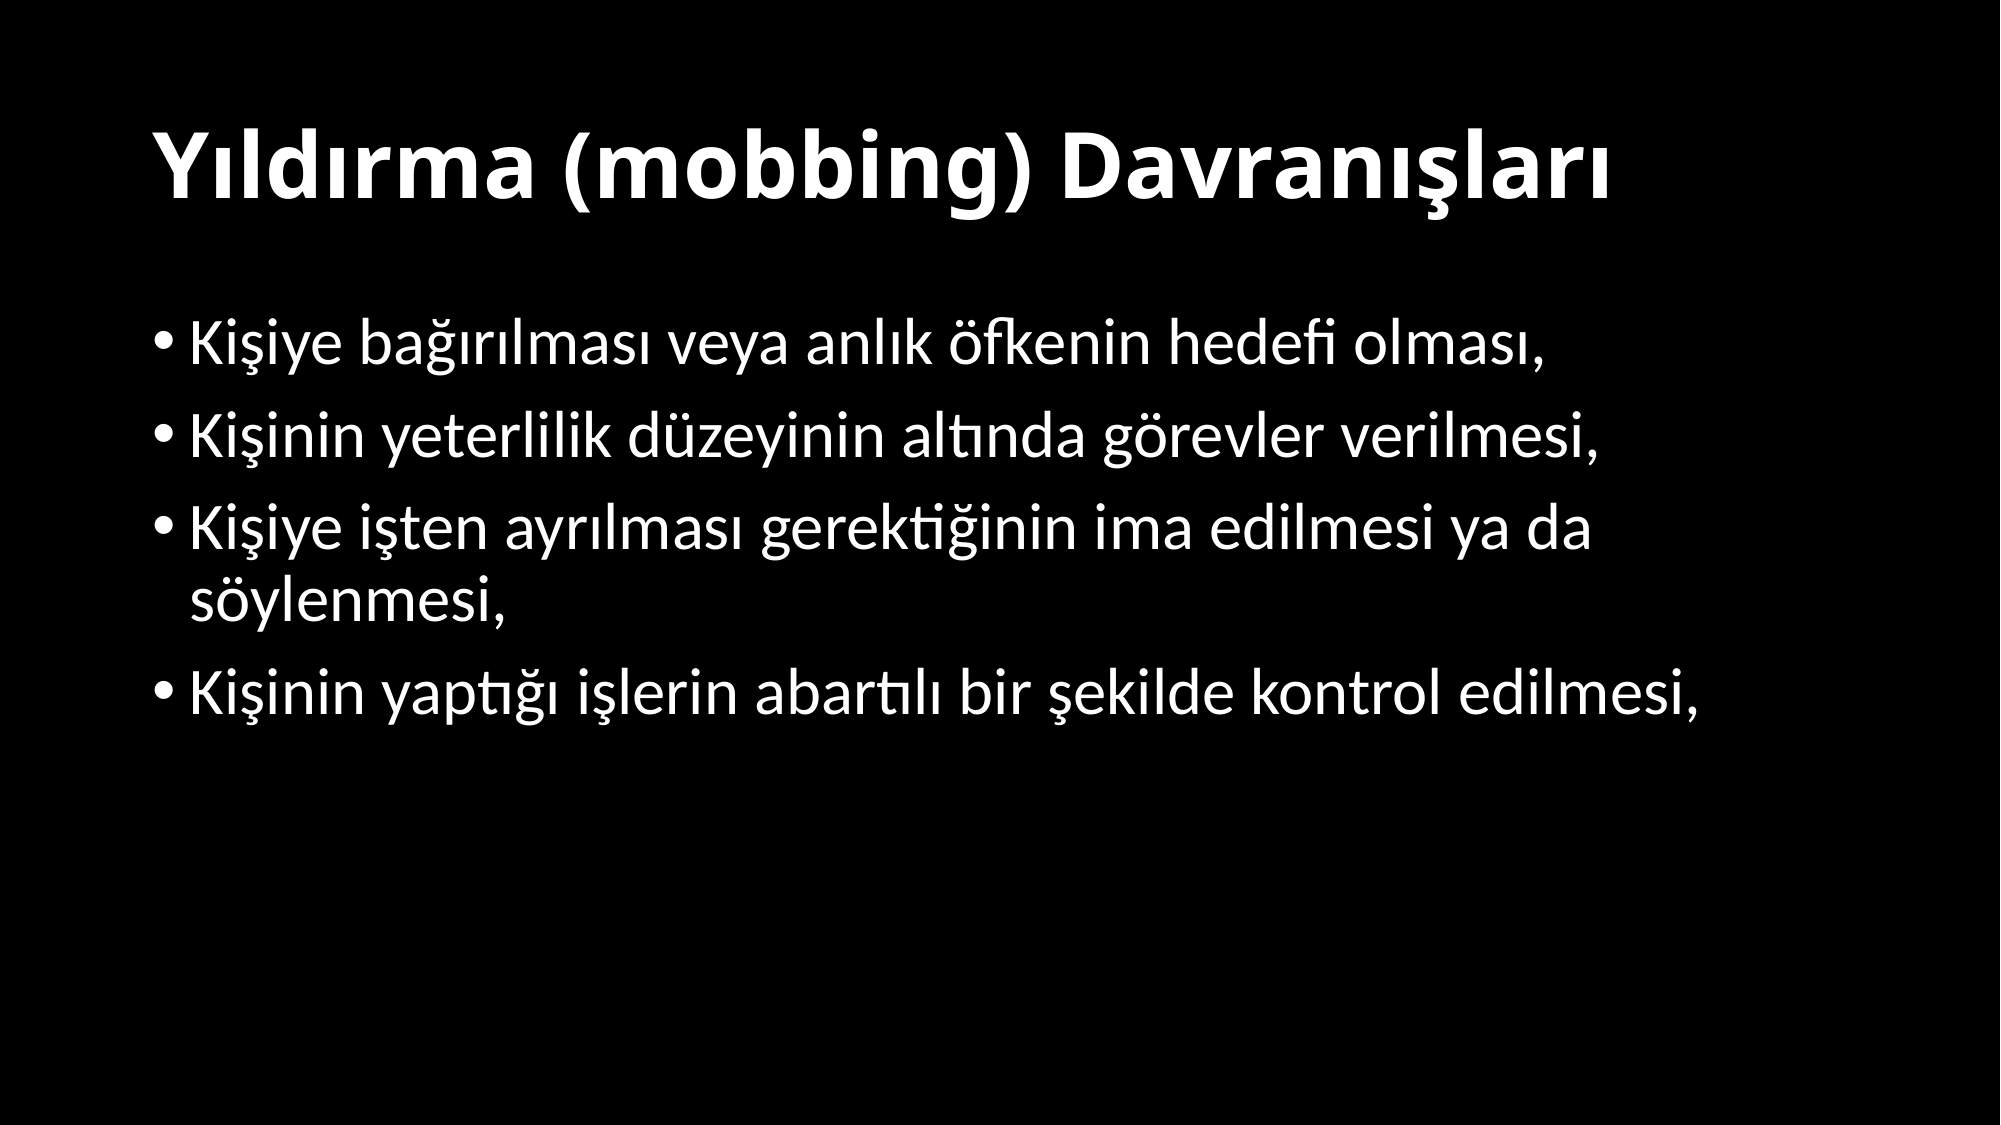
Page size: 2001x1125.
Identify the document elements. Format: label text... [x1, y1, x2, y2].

title Yıldırma (mobbing) Davranışları [137, 59, 1863, 278]
list Kişiye bağırılması veya anlık öfkenin hedefi olması, Kişinin yeterlilik düzeyinin altında görevler verilmesi, Kişiye işten ayrılması gerektiğinin ima edilmesi ya da söylenmesi, Kişinin yaptığı işlerin abartılı bir şekilde kontrol edilmesi, [137, 299, 1863, 1014]
